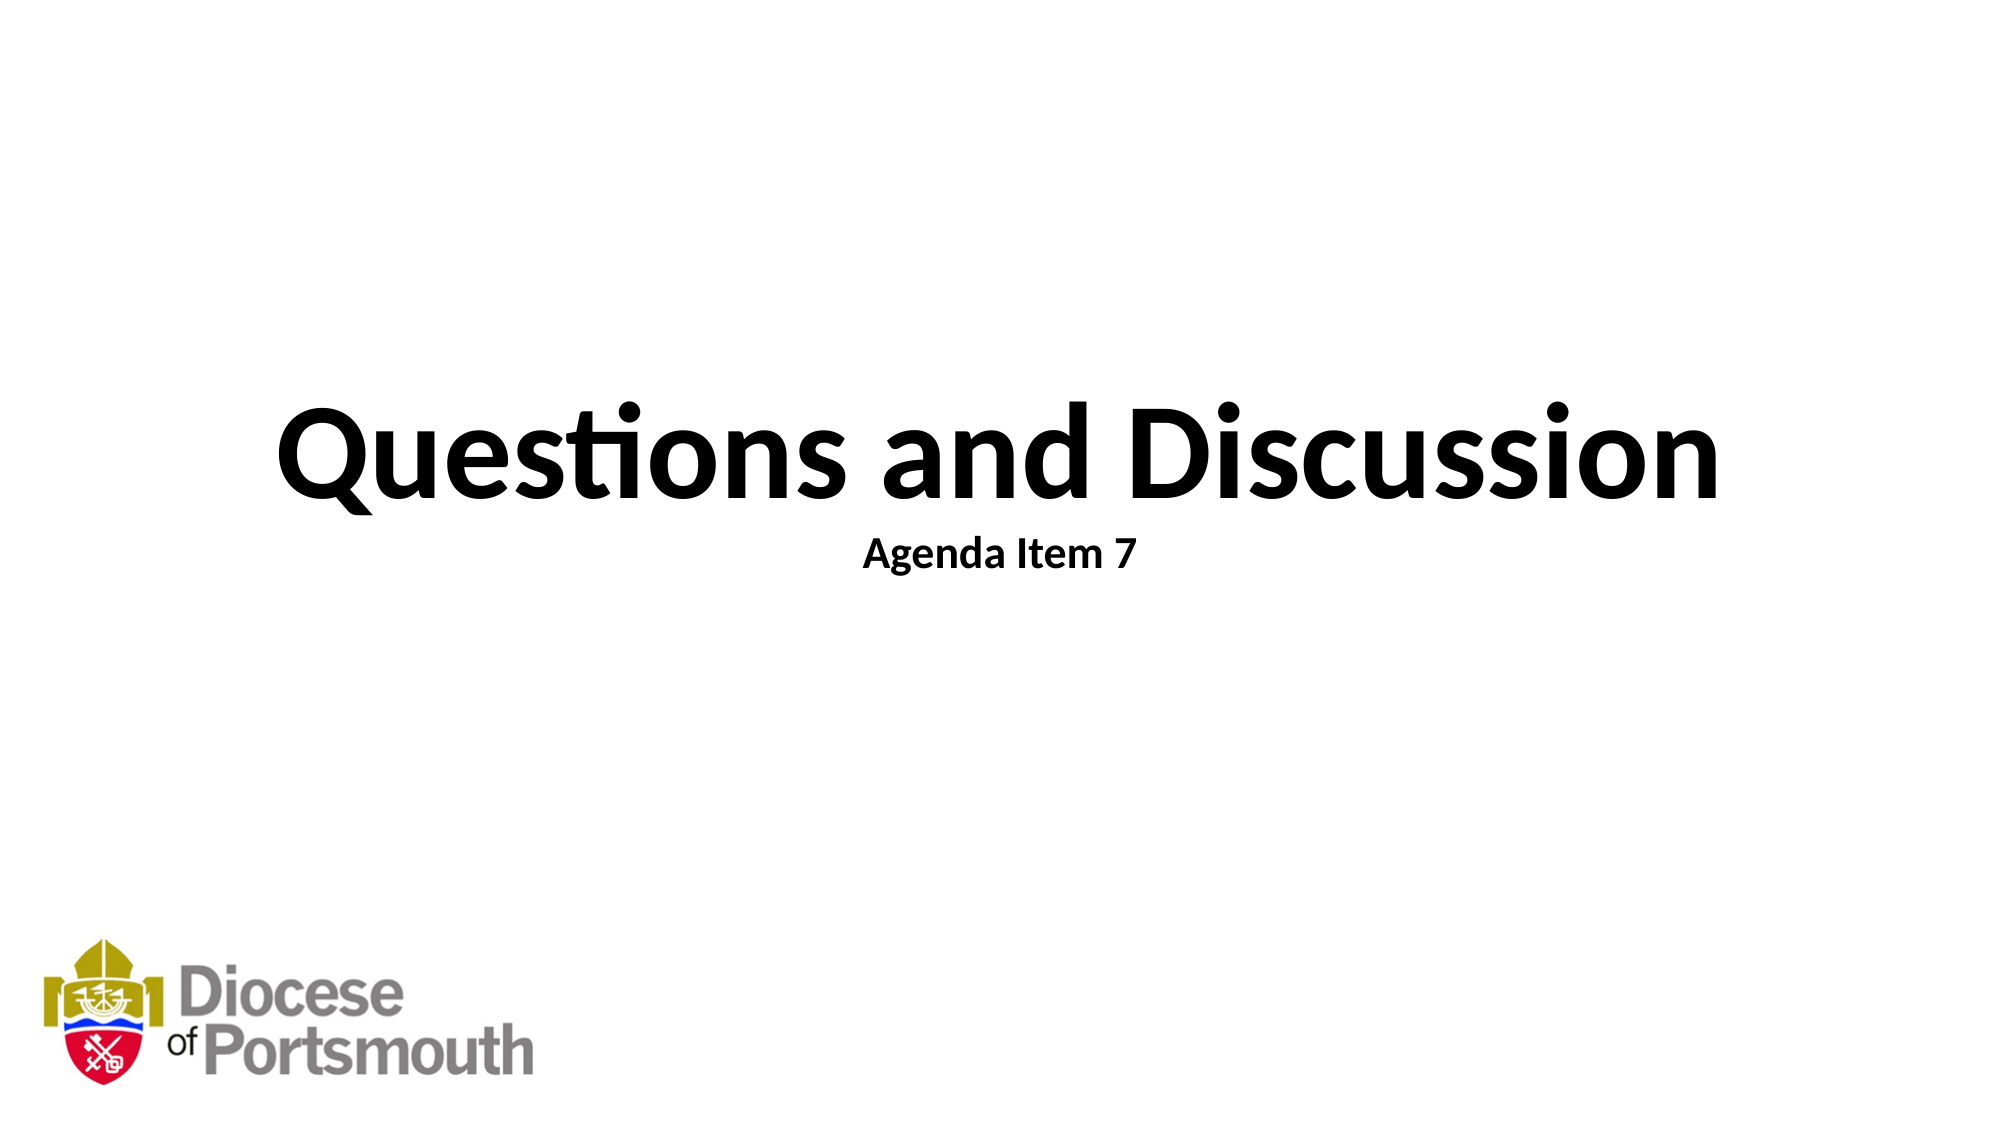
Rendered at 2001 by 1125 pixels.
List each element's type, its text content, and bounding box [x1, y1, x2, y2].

title Questions and Discussion Agenda Item 7 [137, 59, 1863, 899]
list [34, 934, 542, 1090]
